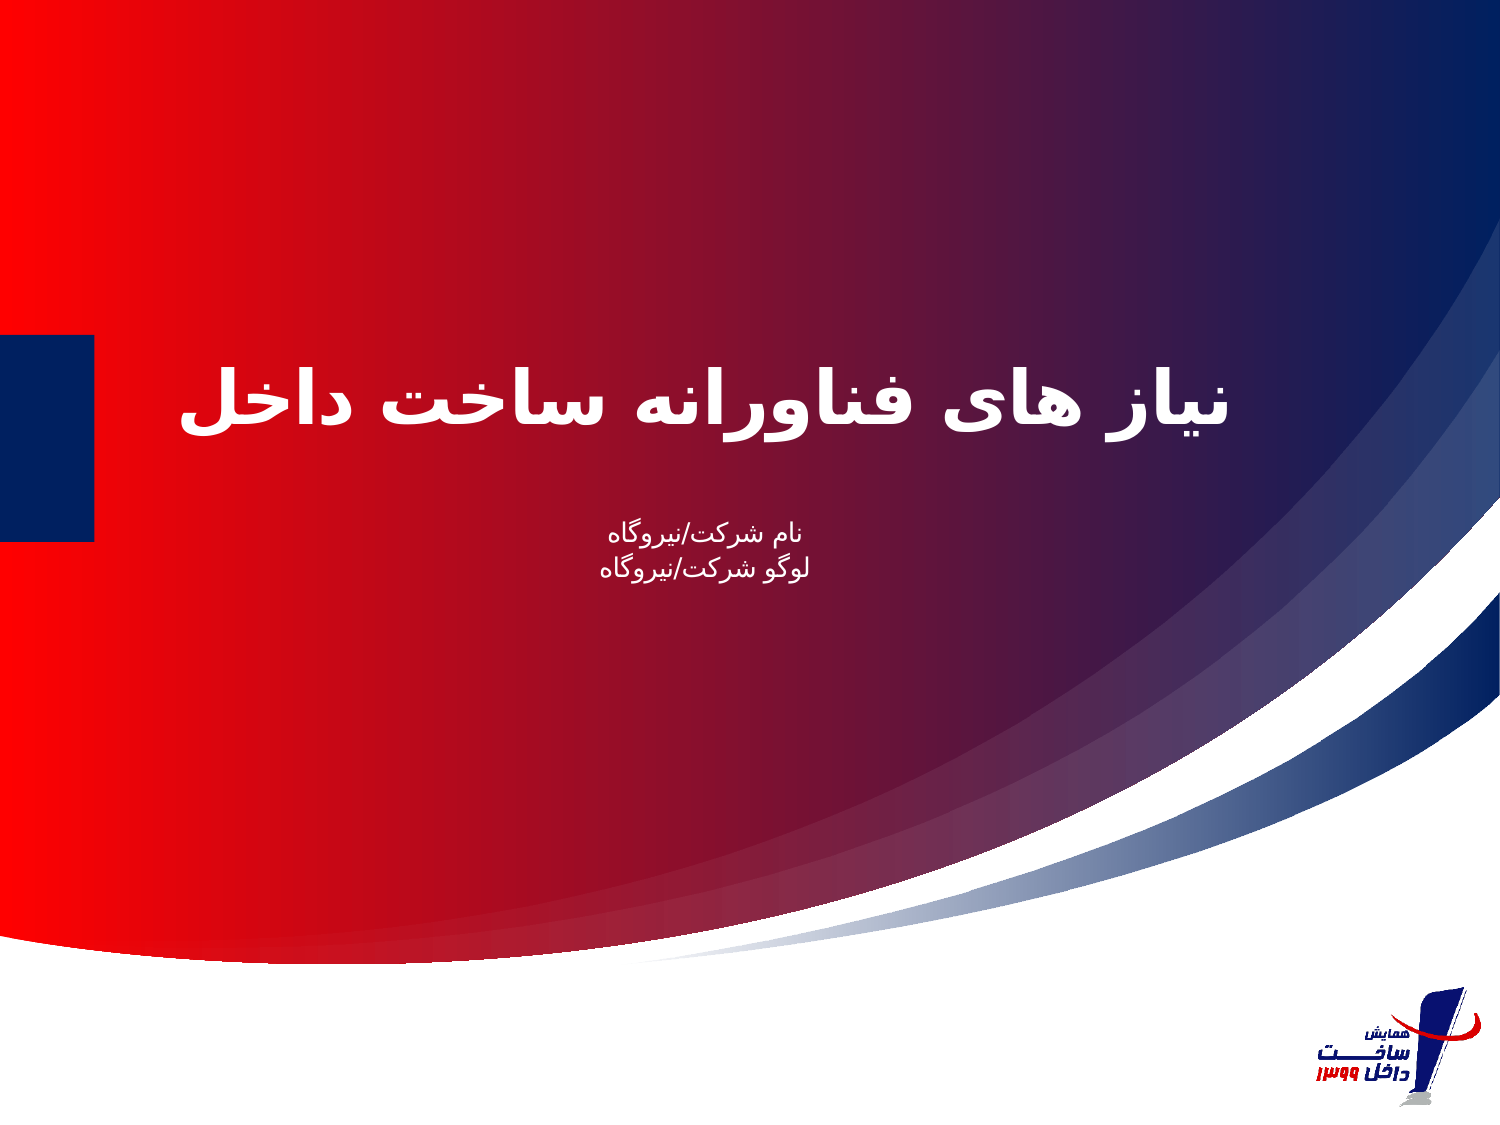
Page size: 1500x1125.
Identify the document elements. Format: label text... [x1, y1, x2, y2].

title نیاز های فناورانه ساخت داخل [147, 148, 1262, 440]
subtitle نام شرکت/نیروگاه لوگو شرکت/نیروگاه [481, 511, 929, 784]
picture [1316, 987, 1493, 1107]
